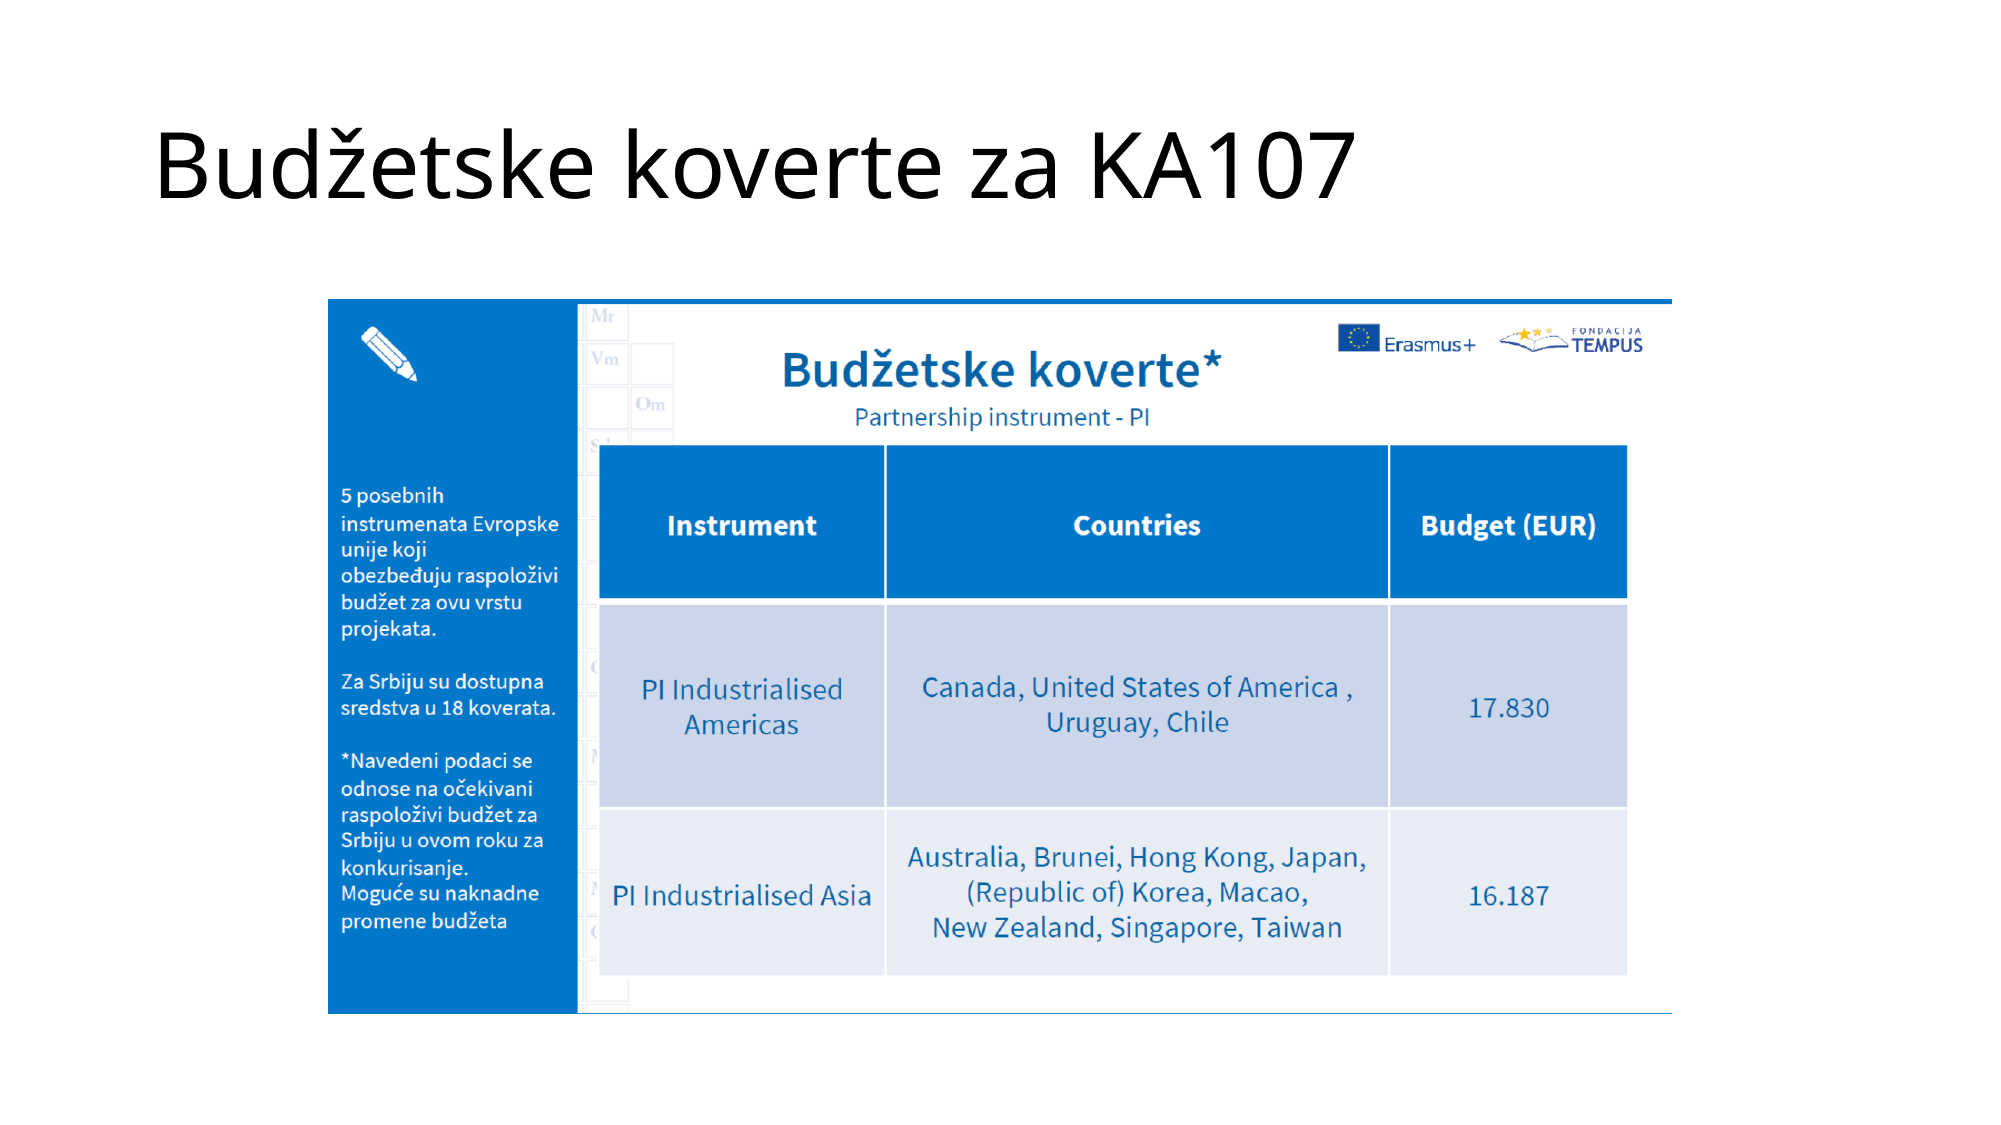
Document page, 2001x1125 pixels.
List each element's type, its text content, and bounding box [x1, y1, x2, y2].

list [328, 299, 1672, 1014]
title Budžetske koverte za KA107 [137, 59, 1863, 278]
